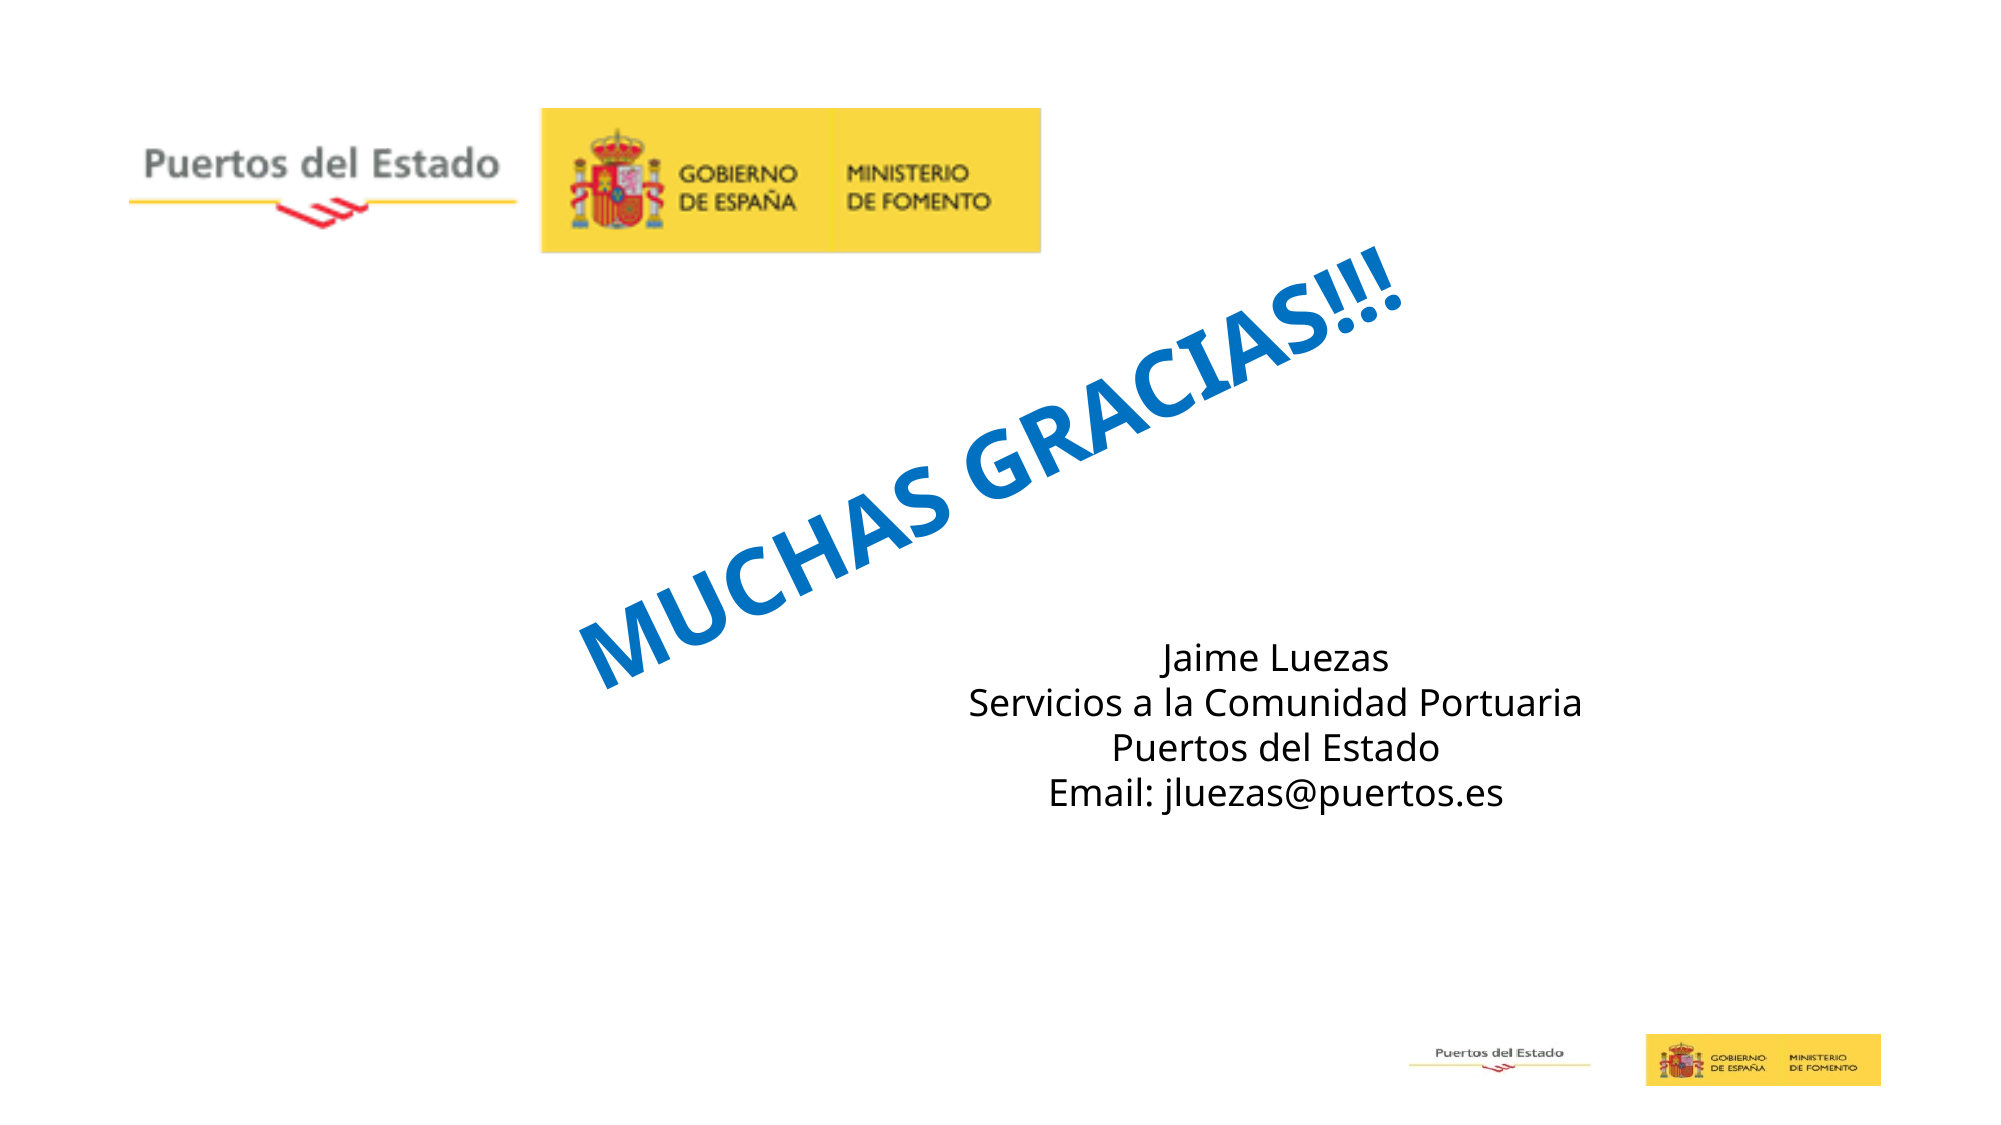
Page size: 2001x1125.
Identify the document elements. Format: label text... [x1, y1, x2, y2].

text_box Jaime Luezas Servicios a la Comunidad Portuaria Puertos del Estado Email: jluezas@puertos.es [862, 626, 1690, 822]
picture [129, 107, 1044, 256]
text_box MUCHAS GRACIAS!!! [455, 164, 1522, 766]
picture [1409, 1034, 1881, 1086]
